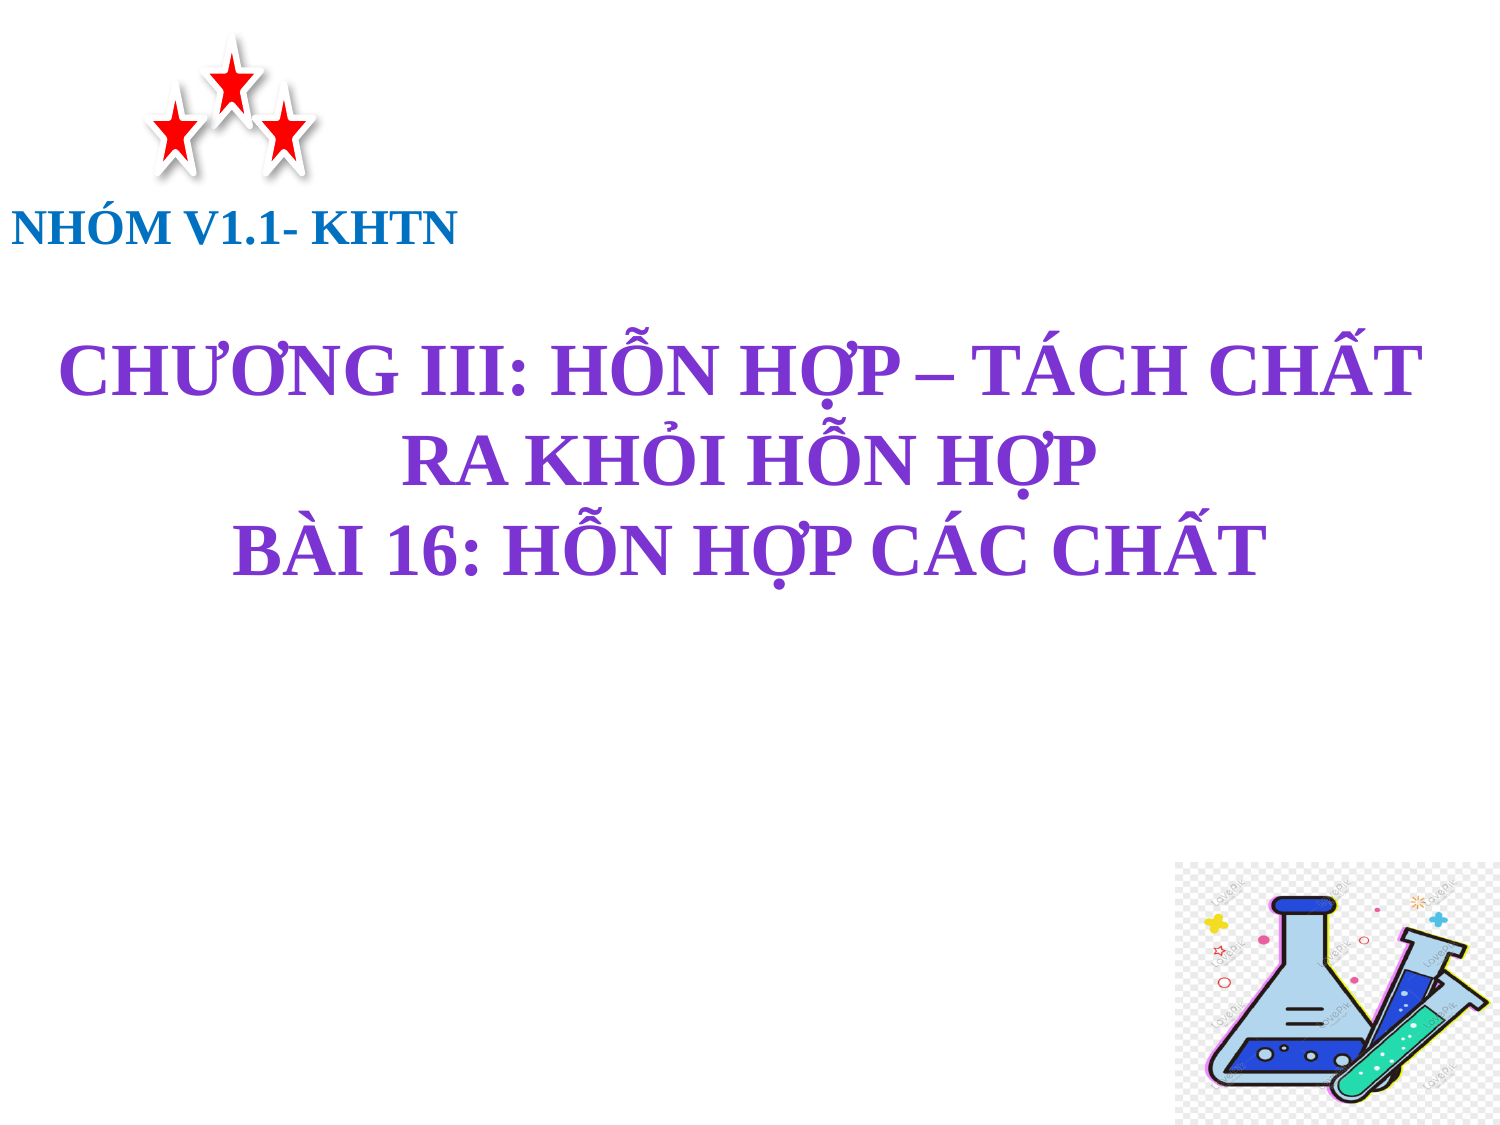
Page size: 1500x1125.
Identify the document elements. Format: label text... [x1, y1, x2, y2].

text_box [145, 36, 314, 174]
picture [1174, 862, 1500, 1125]
text_box NHÓM V1.1- KHTN [0, 187, 509, 263]
text_box CHƯƠNG III: HỖN HỢP – TÁCH CHẤT RA KHỎI HỖN HỢP BÀI 16: HỖN HỢP CÁC CHẤT [42, 312, 1458, 598]
